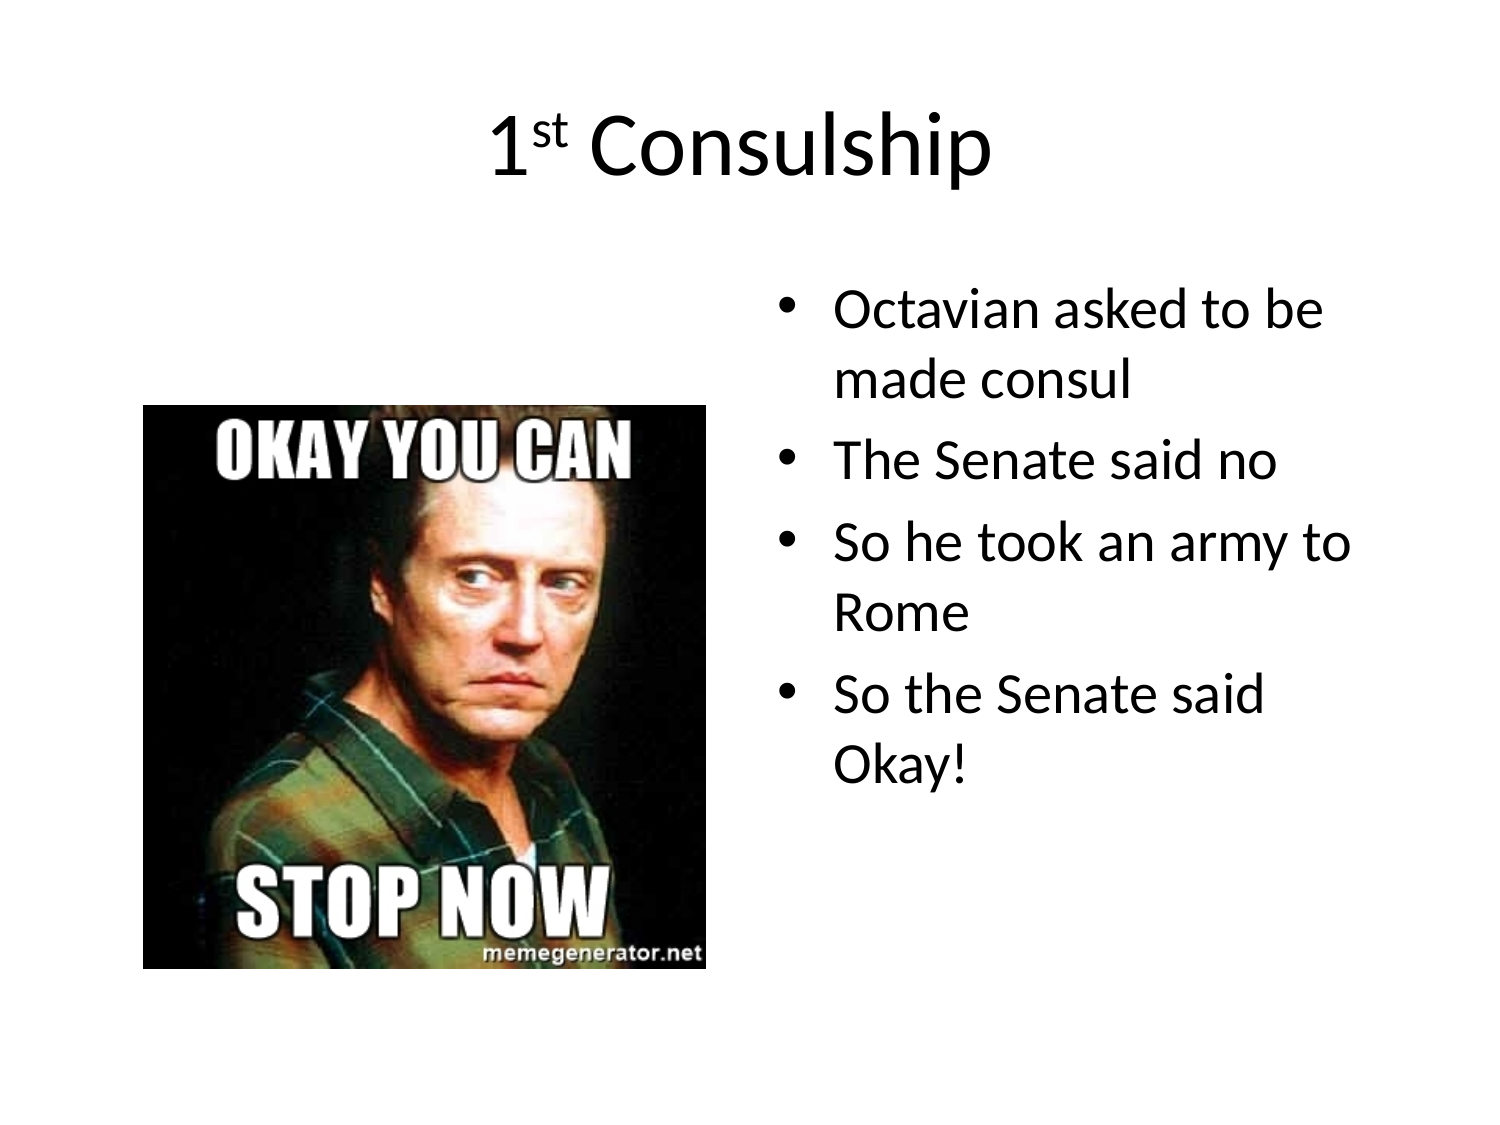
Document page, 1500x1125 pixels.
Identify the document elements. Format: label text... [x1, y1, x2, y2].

list Octavian asked to be made consul The Senate said no So he took an army to Rome So the Senate said Okay! [762, 262, 1425, 1005]
title 1st Consulship [75, 45, 1425, 233]
picture [143, 405, 707, 969]
